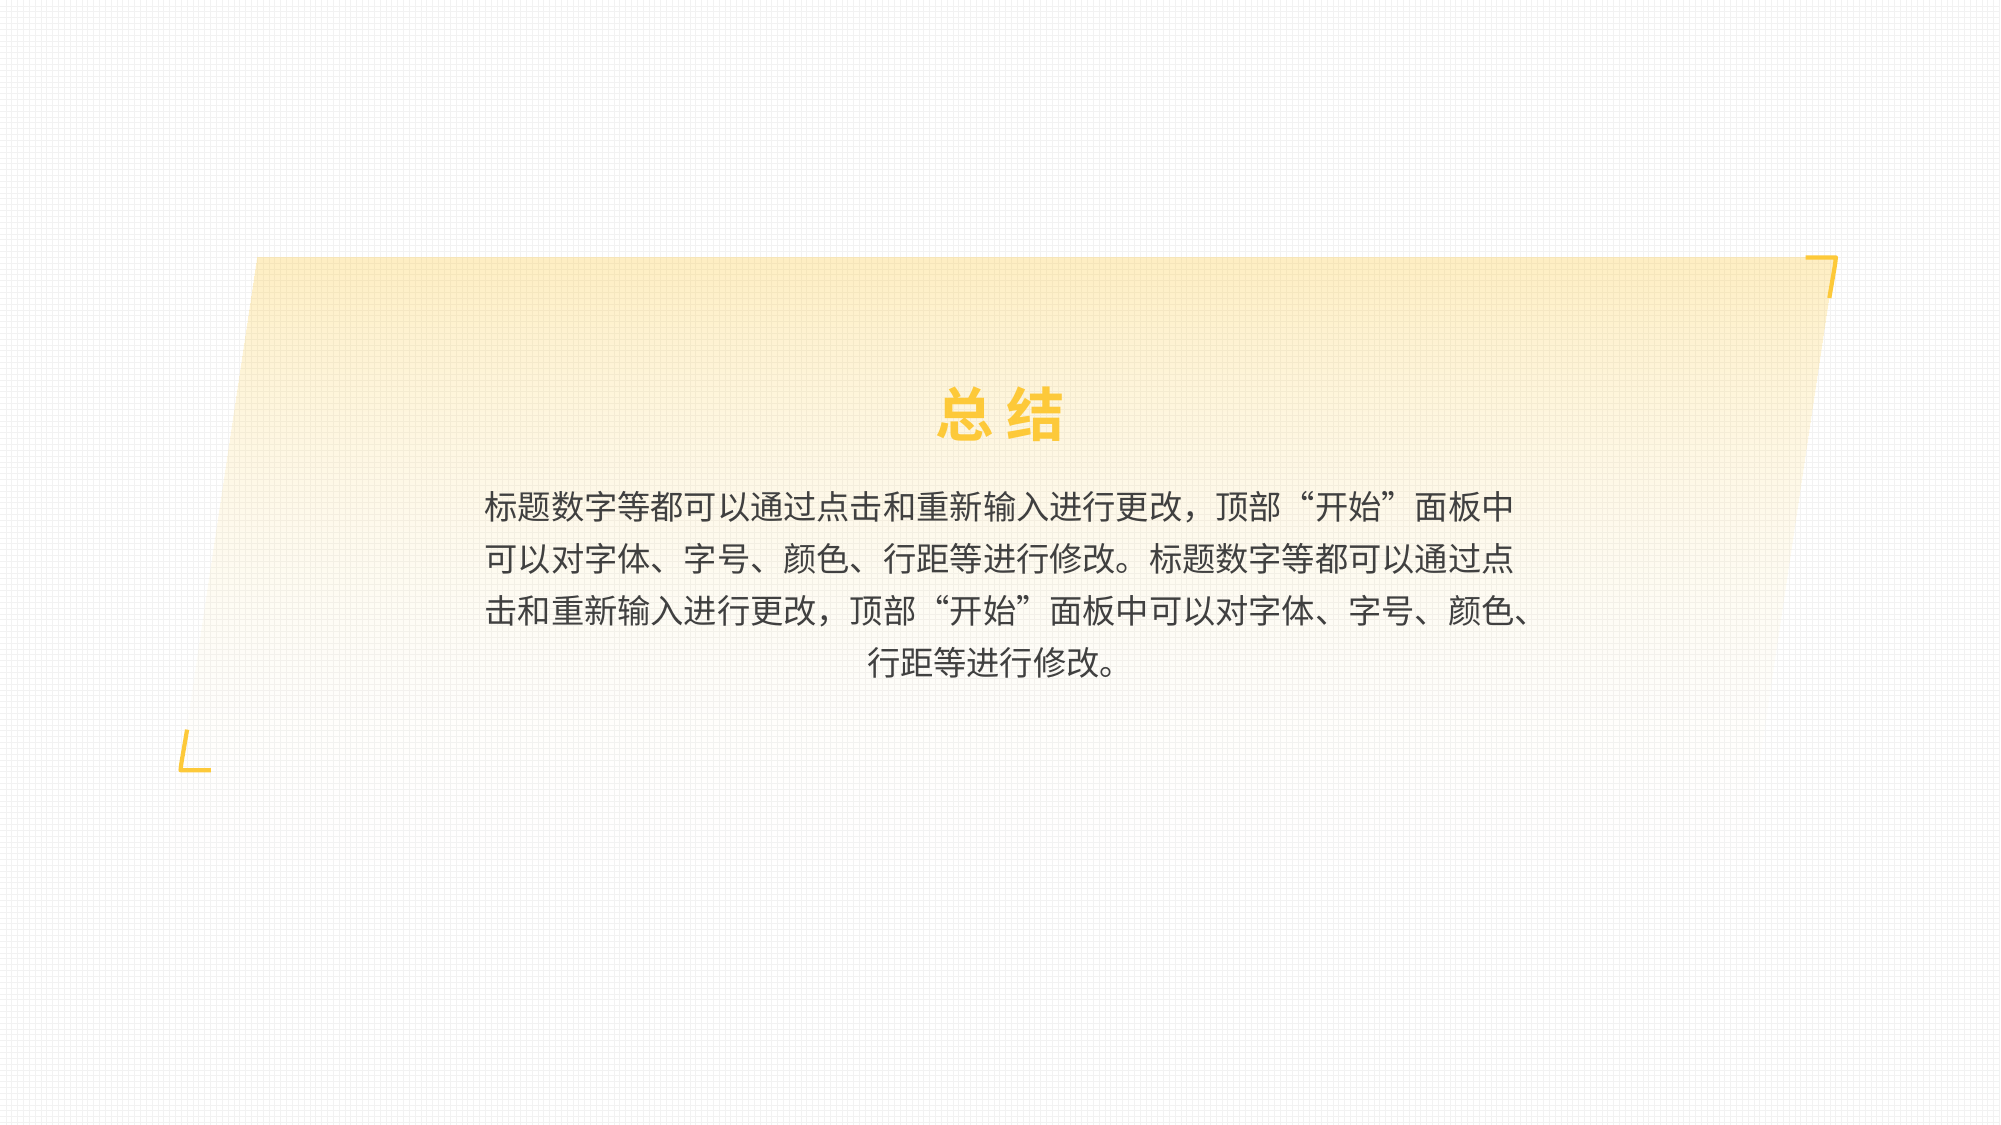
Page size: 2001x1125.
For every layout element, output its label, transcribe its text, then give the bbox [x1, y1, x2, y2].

text_box [180, 729, 211, 771]
text_box 标题数字等都可以通过点击和重新输入进行更改，顶部“开始”面板中可以对字体、字号、颜色、行距等进行修改。标题数字等都可以通过点击和重新输入进行更改，顶部“开始”面板中可以对字体、字号、颜色、行距等进行修改。 [457, 467, 1543, 690]
text_box [165, 257, 1829, 868]
text_box 总结 [920, 370, 1080, 456]
text_box [1805, 257, 1836, 299]
